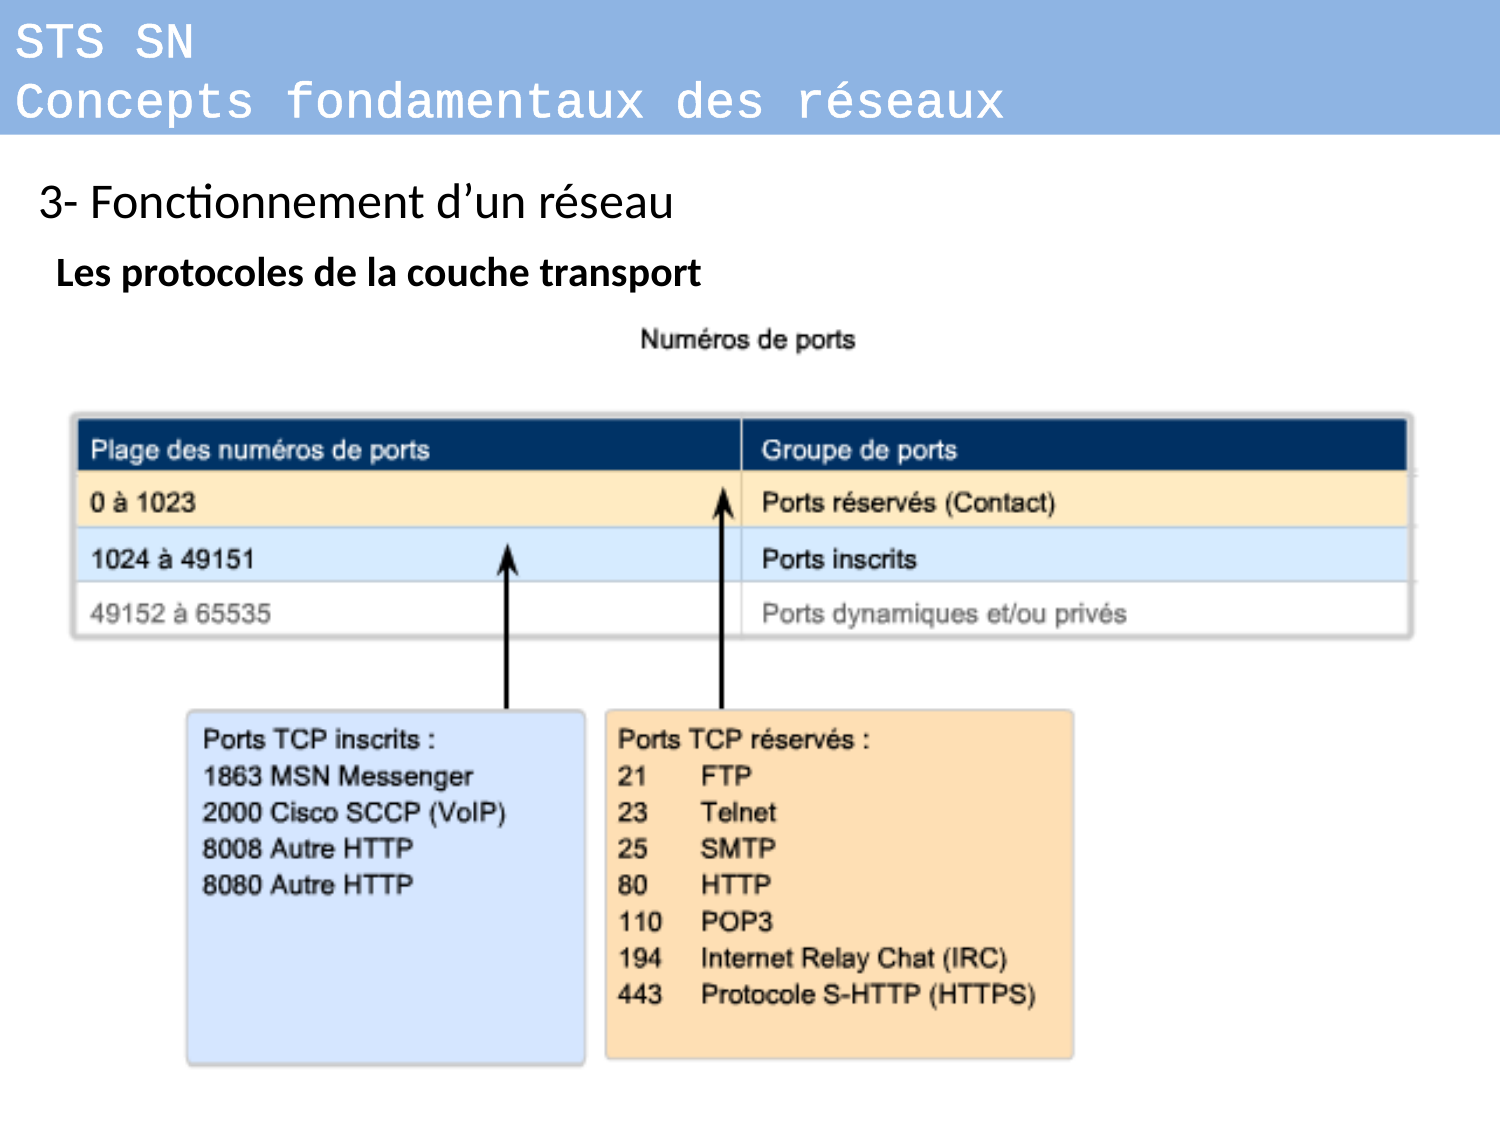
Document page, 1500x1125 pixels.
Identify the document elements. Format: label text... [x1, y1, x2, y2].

text_box 3- Fonctionnement d’un réseau [23, 160, 690, 236]
picture [58, 314, 1424, 1072]
text_box Les protocoles de la couche transport [41, 237, 1447, 503]
text_box [0, 0, 1500, 75]
text_box STS SN Concepts fondamentaux des réseaux [0, 75, 1500, 135]
